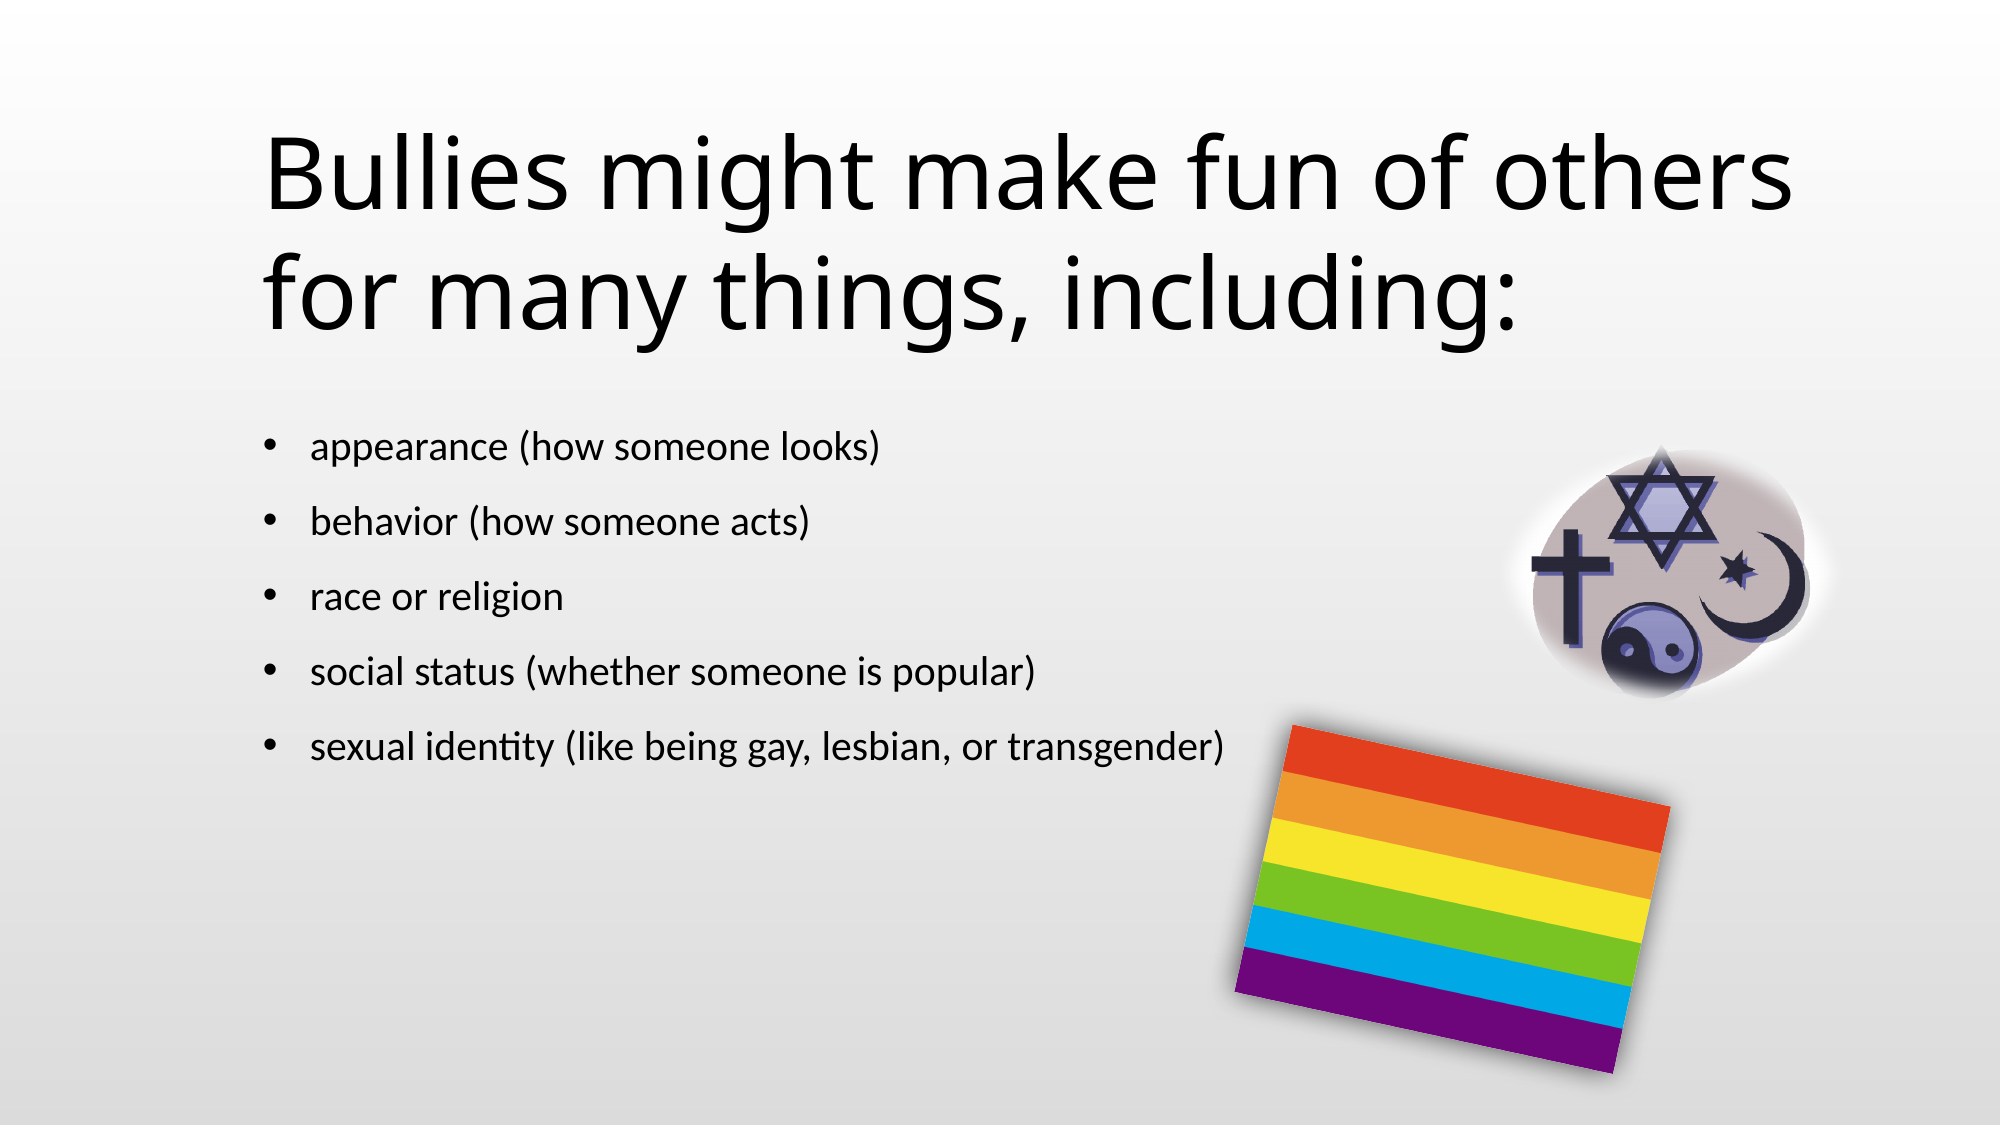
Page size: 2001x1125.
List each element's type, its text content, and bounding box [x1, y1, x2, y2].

picture [1235, 725, 1671, 1074]
text_box Bullies might make fun of others for many things, including: appearance (how someone looks) behavior (how someone acts) race or religion social status (whether someone is popular) sexual identity (like being gay, lesbian, or transgender) [248, 101, 1877, 777]
picture [1490, 438, 1850, 709]
